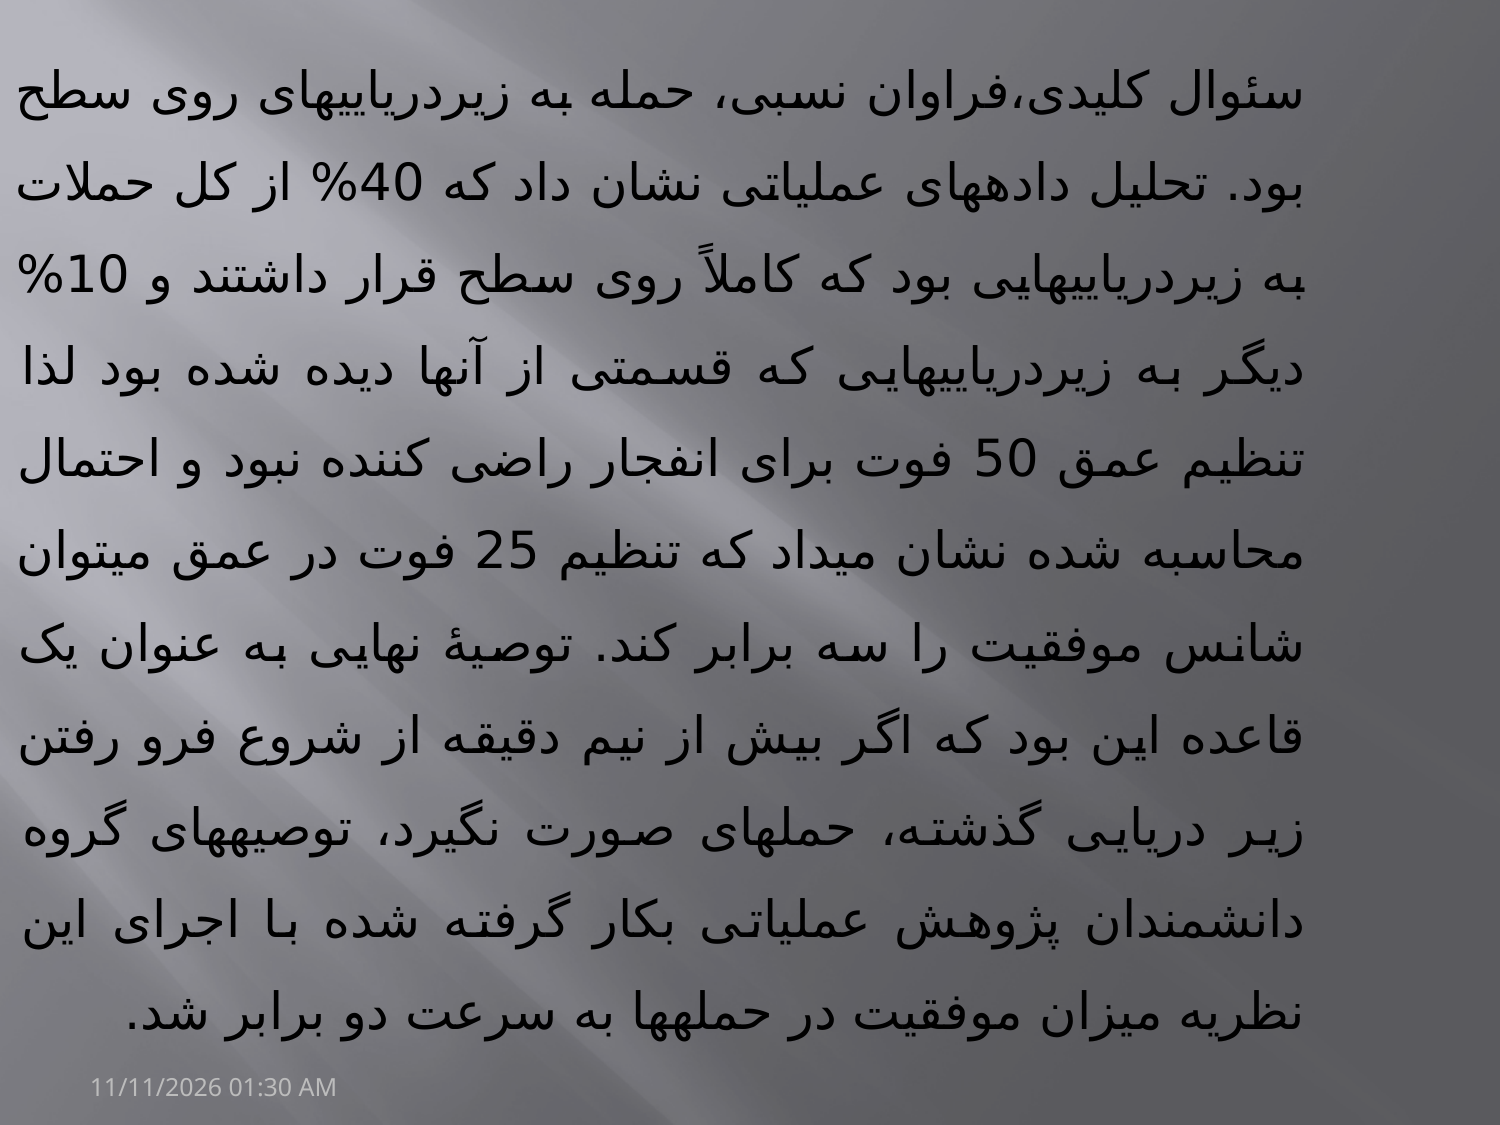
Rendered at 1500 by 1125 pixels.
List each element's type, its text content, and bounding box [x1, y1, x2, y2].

list سئوال کلیدی،فراوان نسبی، حمله به زیردریایی­های روی سطح بود. تحلیل داده­های عملیاتی نشان داد که 40% از کل حملات به زیردریایی­هایی بود که کاملاً روی سطح قرار داشتند و 10% دیگر به زیردریایی­هایی که قسمتی از آن­ها دیده شده بود لذا تنظیم عمق 50 فوت برای انفجار راضی کننده نبود و احتمال محاسبه شده نشان می­داد که تنظیم 25 فوت در عمق می­توان شانس موفقیت را سه برابر کند. توصیۀ نهایی به عنوان یک قاعده این بود که اگر بیش از نیم دقیقه از شروع فرو رفتن زیر دریایی گذشته، حمله­ای صورت نگیرد، توصیه­های گروه دانشمندان پژوهش عملیاتی بکار گرفته شده با اجرای این نظریه میزان موفقیت در حمله­ها به سرعت دو برابر شد. [0, 19, 1406, 1071]
slide_number 20/مارس/1 [75, 1071, 425, 1113]
